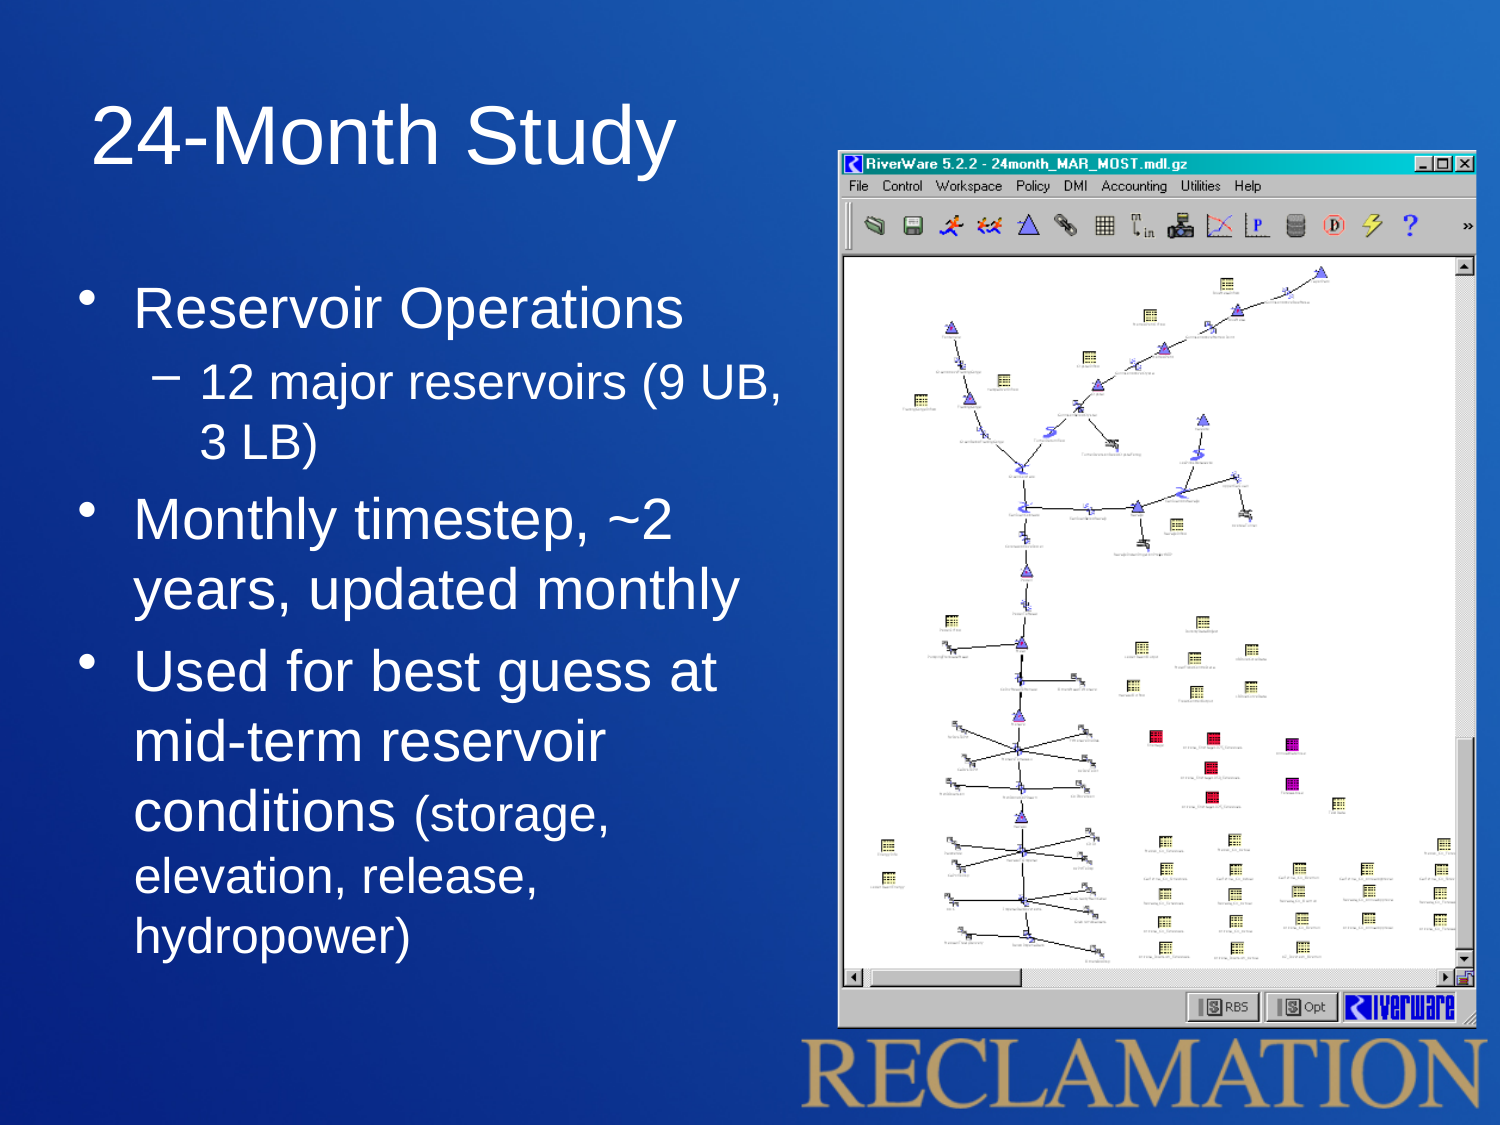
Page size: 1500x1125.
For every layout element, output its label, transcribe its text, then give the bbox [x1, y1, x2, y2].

title 24-Month Study [74, 49, 1451, 213]
picture [0, 0, 1500, 1125]
list Reservoir Operations 12 major reservoirs (9 UB, 3 LB) Monthly timestep, ~2 years, updated monthly Used for best guess at mid-term reservoir conditions (storage, elevation, release, hydropower) [62, 262, 832, 1013]
